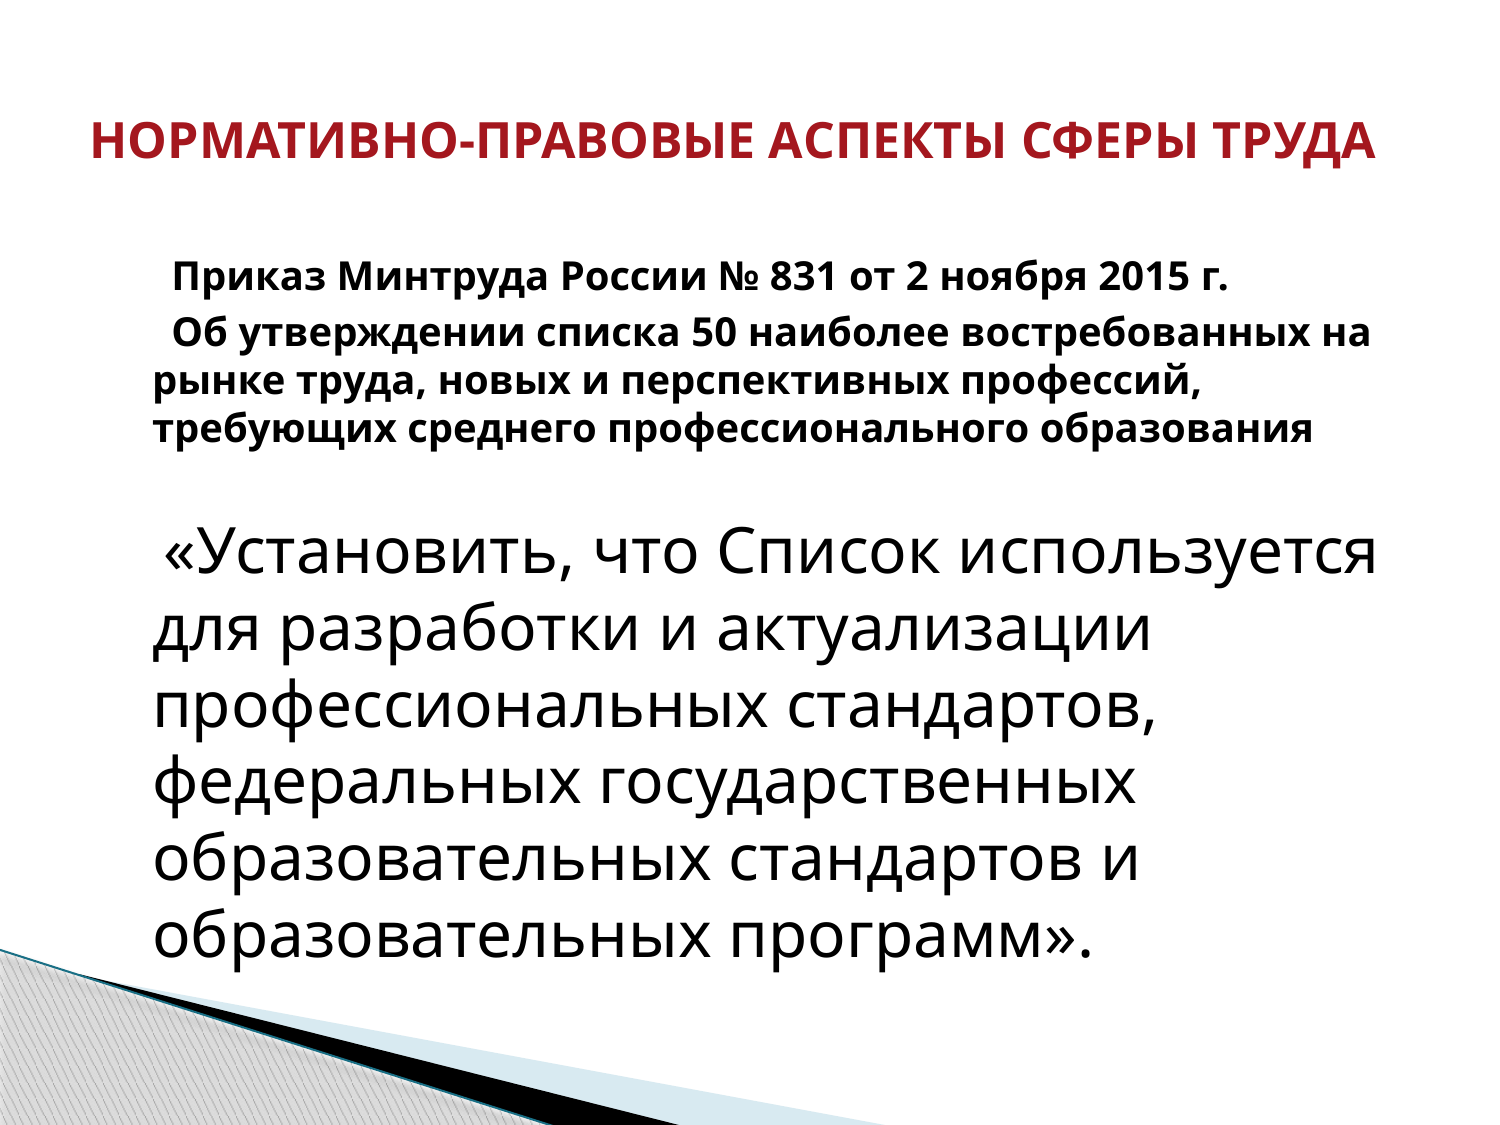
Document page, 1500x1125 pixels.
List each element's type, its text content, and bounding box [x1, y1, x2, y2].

list Приказ Минтруда России № 831 от 2 ноября 2015 г. Об утверждении списка 50 наиболее востребованных на рынке труда, новых и перспективных профессий, требующих среднего профессионального образования «Установить, что Список используется для разработки и актуализации профессиональных стандартов, федеральных государственных образовательных стандартов и образовательных программ». [75, 243, 1425, 986]
title НОРМАТИВНО-ПРАВОВЫЕ АСПЕКТЫ СФЕРЫ ТРУДА [75, 45, 1425, 233]
